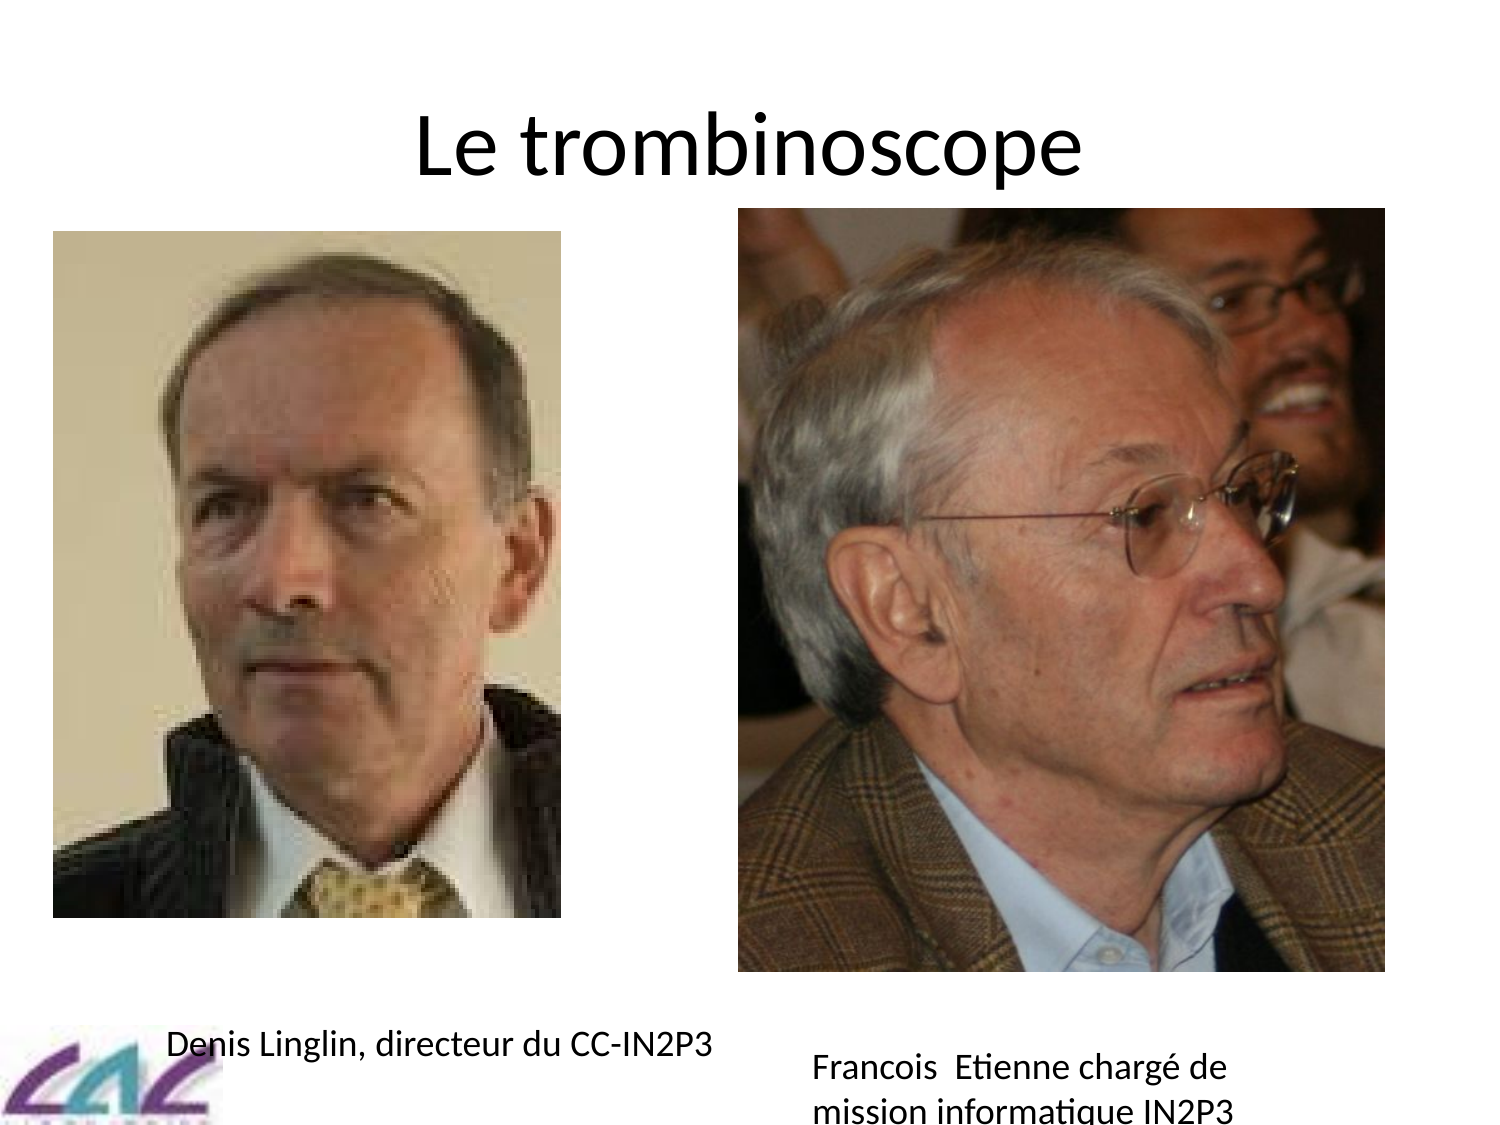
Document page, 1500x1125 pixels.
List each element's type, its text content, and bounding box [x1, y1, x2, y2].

text_box Francois Etienne chargé de mission informatique IN2P3 [797, 1034, 1317, 1125]
picture [0, 1025, 223, 1125]
picture [737, 207, 1385, 973]
title Le trombinoscope [75, 45, 1425, 233]
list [52, 231, 562, 918]
text_box Denis Linglin, directeur du CC-IN2P3 [151, 1011, 729, 1072]
